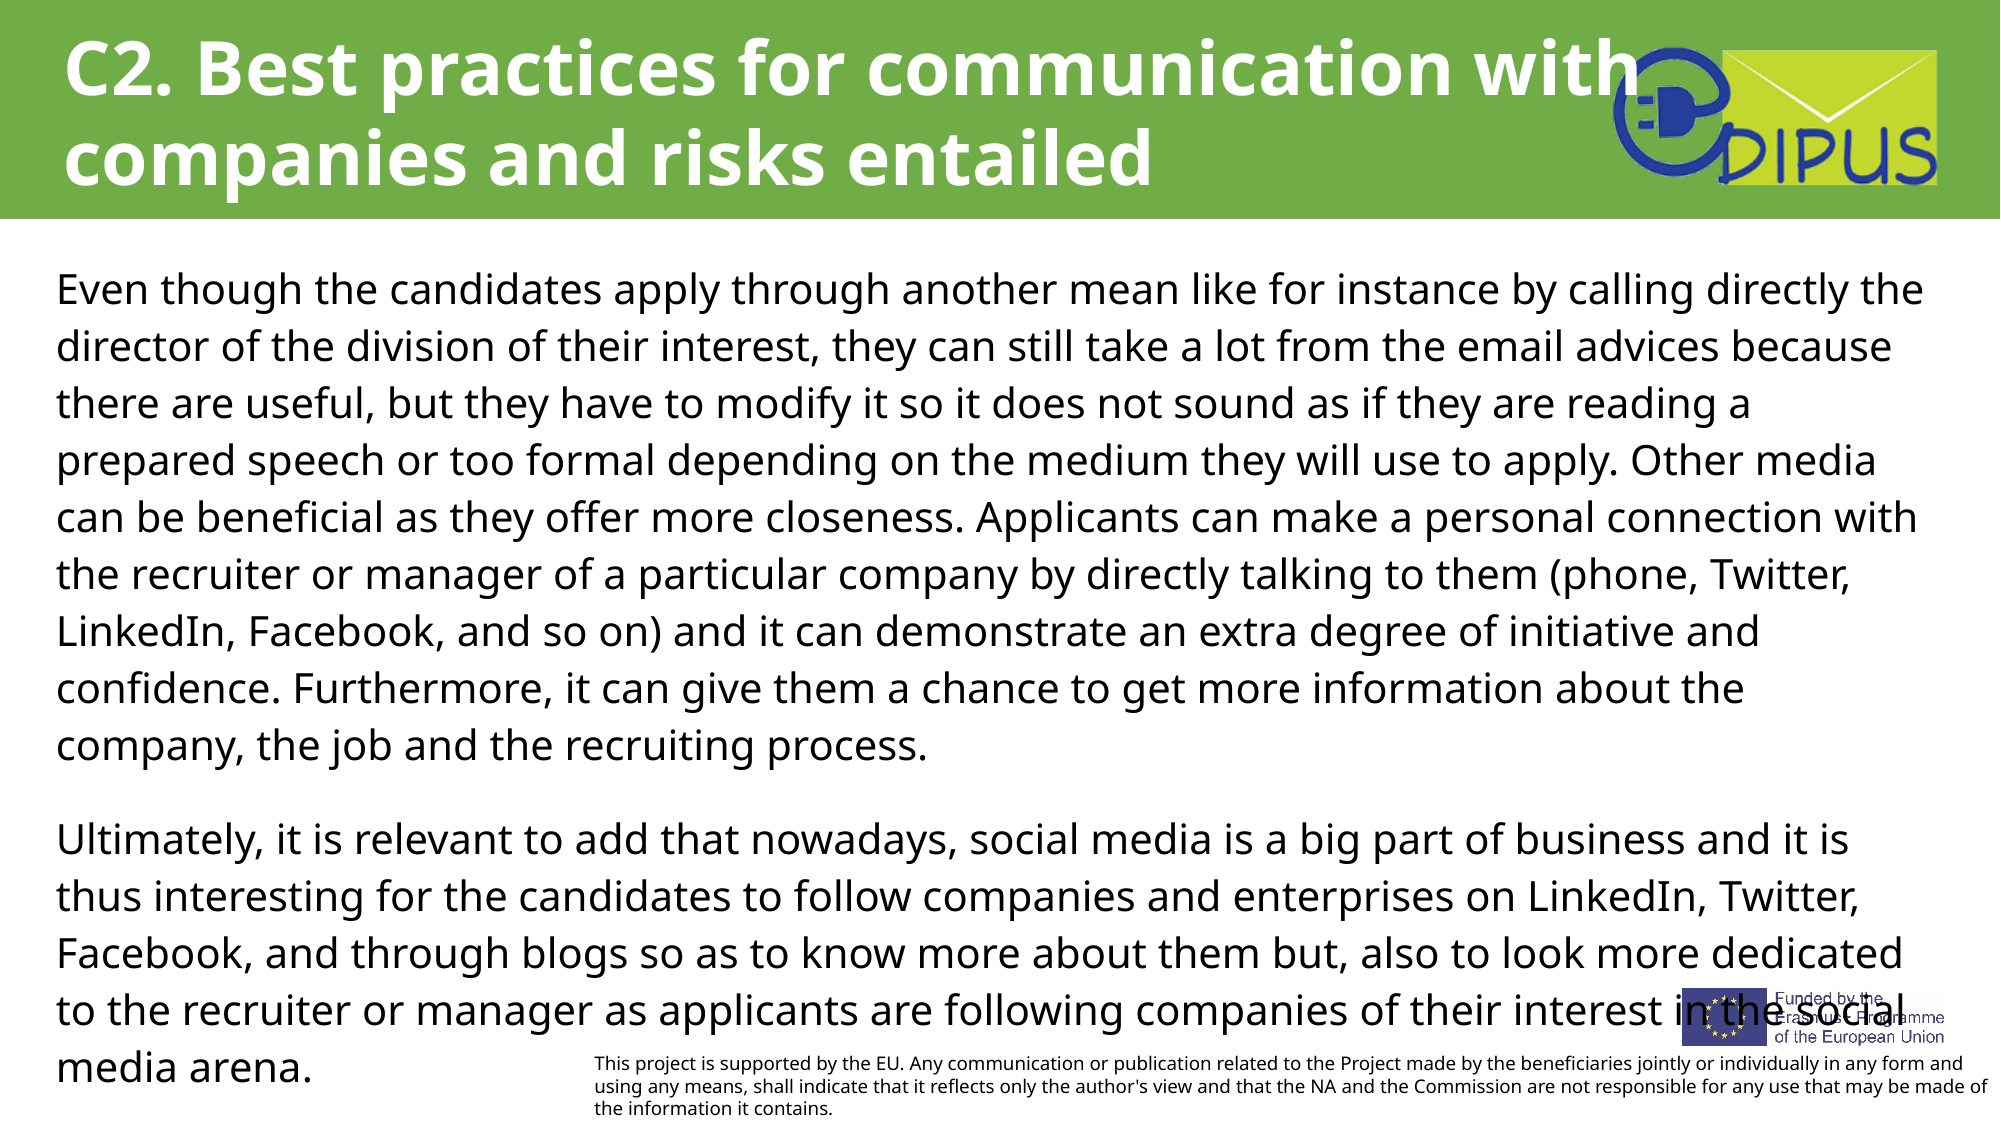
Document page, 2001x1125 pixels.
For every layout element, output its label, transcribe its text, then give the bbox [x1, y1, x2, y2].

picture [1600, 0, 1953, 293]
text_box C2. Best practices for communication with companies and risks entailed [48, 13, 1600, 208]
list Even though the candidates apply through another mean like for instance by calling directly the director of the division of their interest, they can still take a lot from the email advices because there are useful, but they have to modify it so it does not sound as if they are reading a prepared speech or too formal depending on the medium they will use to apply. Other media can be beneficial as they offer more closeness. Applicants can make a personal connection with the recruiter or manager of a particular company by directly talking to them (phone, Twitter, LinkedIn, Facebook, and so on) and it can demonstrate an extra degree of initiative and confidence. Furthermore, it can give them a chance to get more information about the company, the job and the recruiting process. Ultimately, it is relevant to add that nowadays, social media is a big part of business and it is thus interesting for the candidates to follow companies and enterprises on LinkedIn, Twitter, Facebook, and through blogs so as to know more about them but, also to look more dedicated to the recruiter or manager as applicants are following companies of their interest in the social media arena. [40, 248, 1944, 1045]
picture [1682, 988, 1944, 1046]
text_box This project is supported by the EU. Any communication or publication related to the Project made by the beneficiaries jointly or individually in any form and using any means, shall indicate that it reflects only the author's view and that the NA and the Commission are not responsible for any use that may be made of the information it contains. [579, 1044, 2000, 1125]
